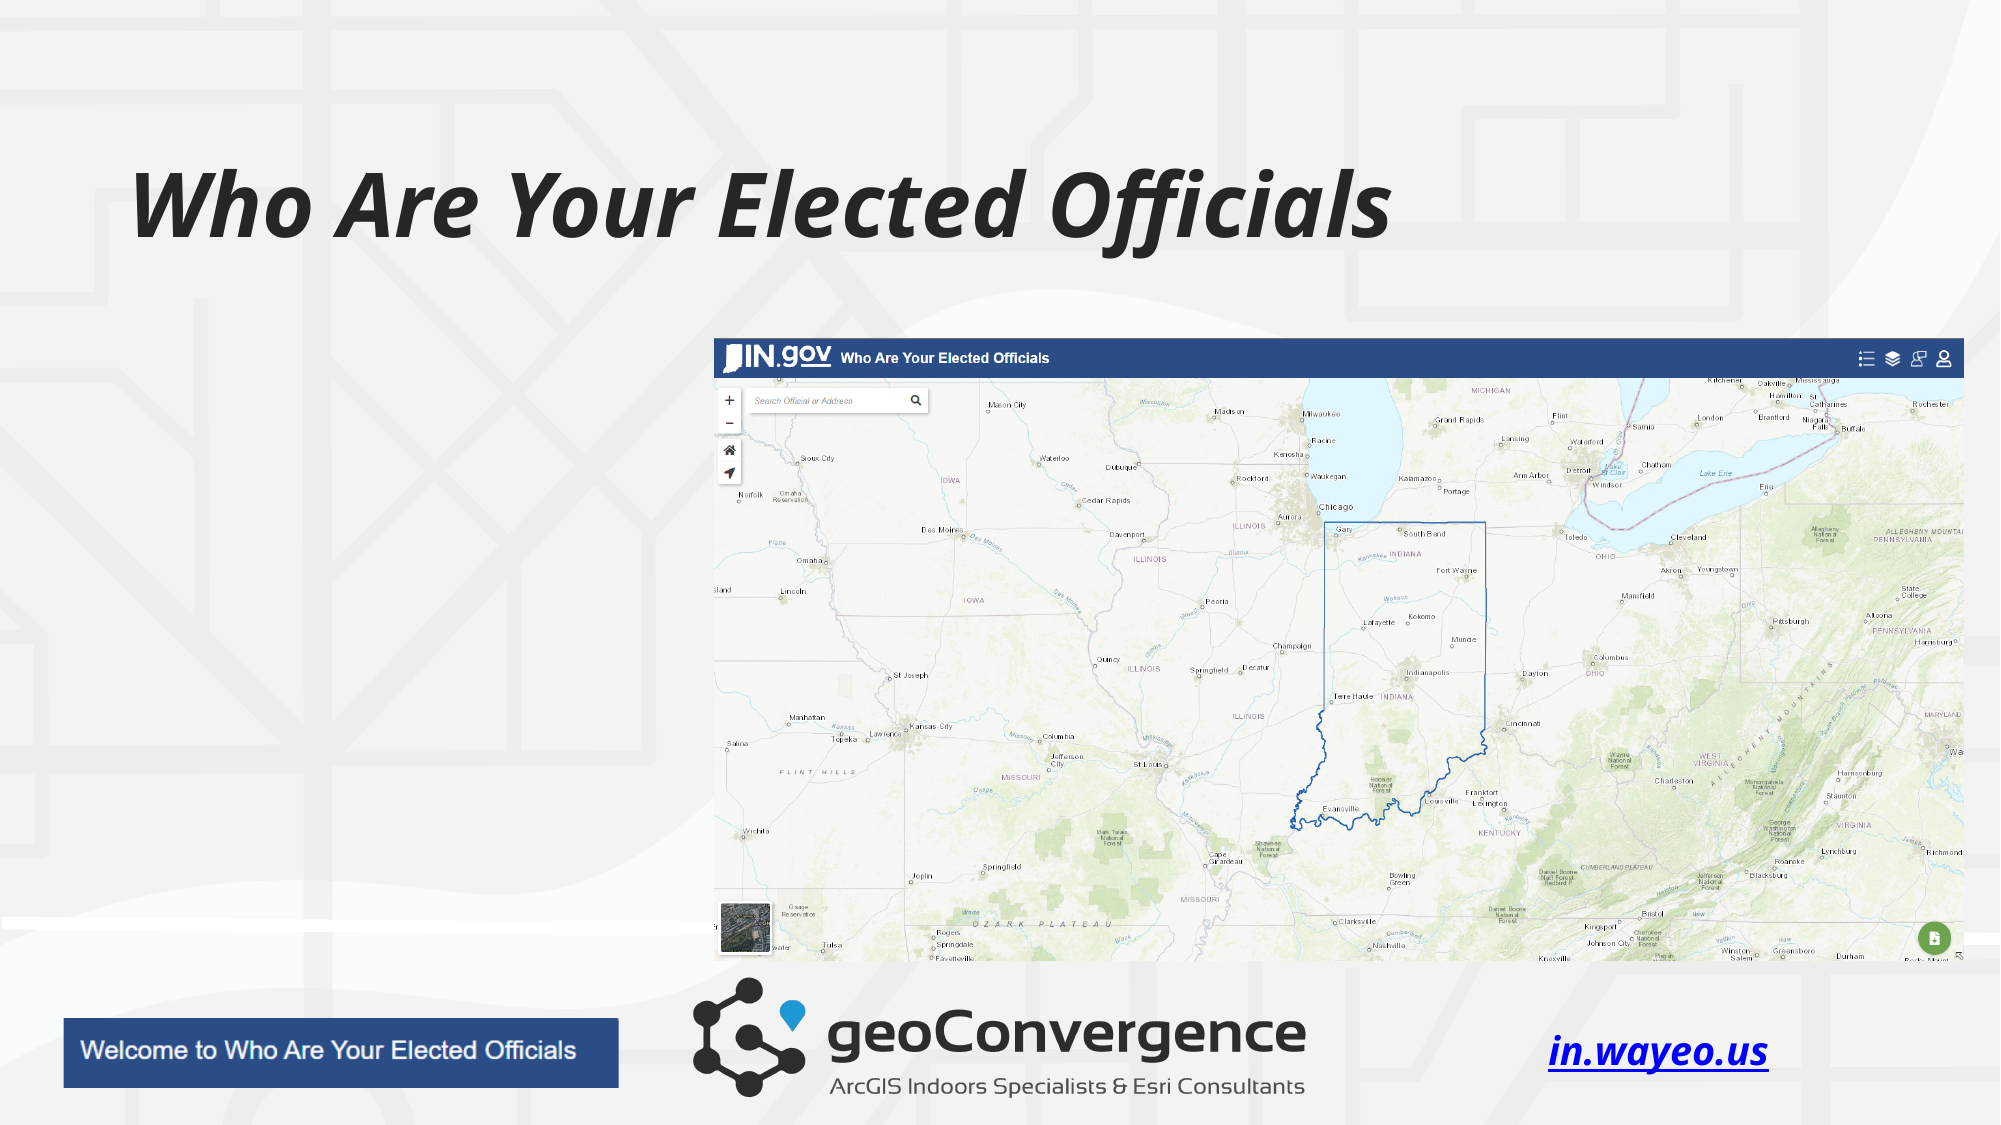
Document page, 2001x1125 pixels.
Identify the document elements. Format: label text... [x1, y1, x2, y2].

text_box Who Are Your Elected Officials [45, 81, 1478, 322]
text_box in.wayeo.us [1475, 1003, 1842, 1103]
picture [63, 1017, 619, 1088]
picture [713, 338, 1964, 962]
picture [680, 967, 1322, 1108]
